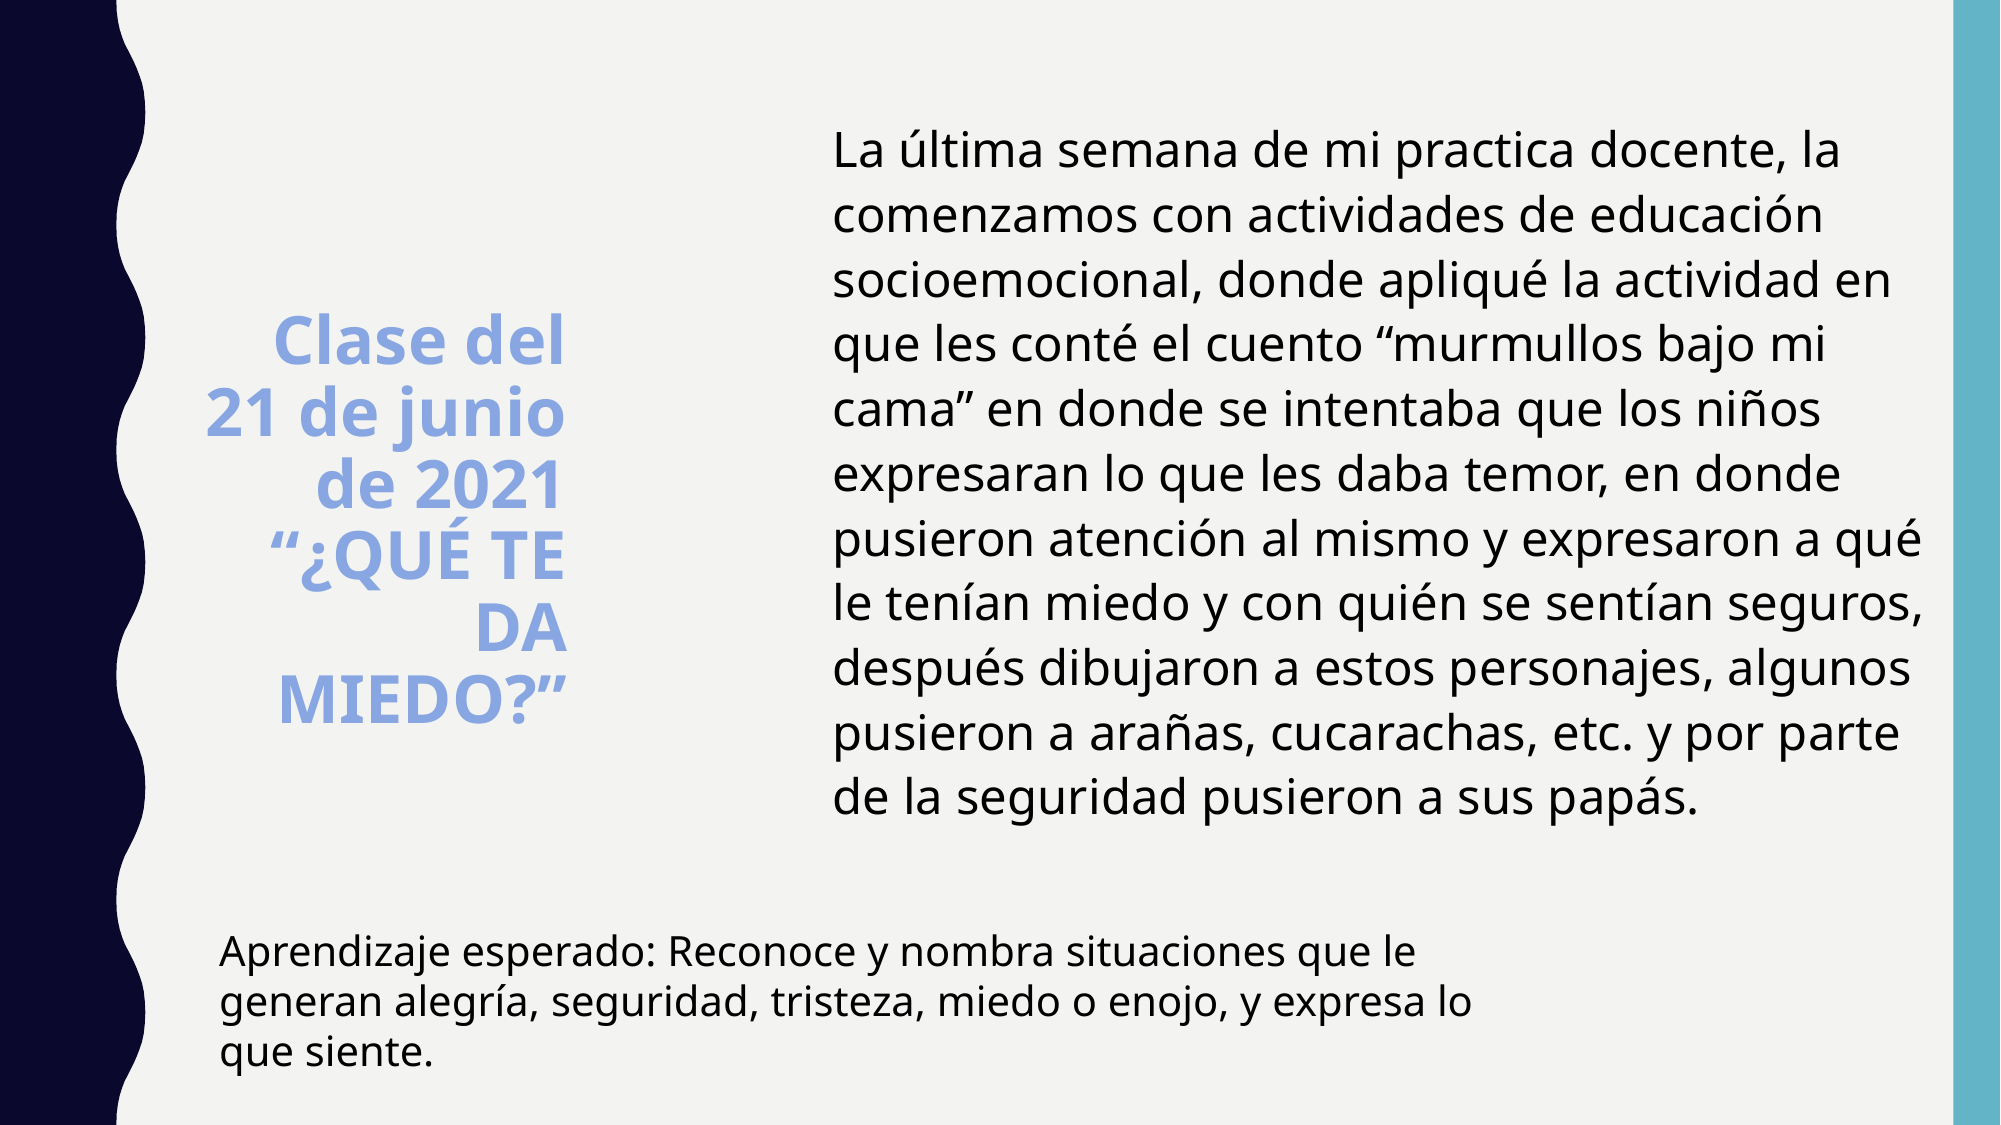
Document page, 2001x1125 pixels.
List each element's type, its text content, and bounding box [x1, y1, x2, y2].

text_box Aprendizaje esperado: Reconoce y nombra situaciones que le generan alegría, seguridad, tristeza, miedo o enojo, y expresa lo que siente. [204, 916, 1513, 1082]
list La última semana de mi practica docente, la comenzamos con actividades de educación socioemocional, donde apliqué la actividad en que les conté el cuento “murmullos bajo mi cama” en donde se intentaba que los niños expresaran lo que les daba temor, en donde pusieron atención al mismo y expresaron a qué le tenían miedo y con quién se sentían seguros, después dibujaron a estos personajes, algunos pusieron a arañas, cucarachas, etc. y por parte de la seguridad pusieron a sus papás. [817, 95, 1948, 843]
title Clase del 21 de junio de 2021 “¿QUÉ TE DA MIEDO?” [182, 509, 583, 616]
